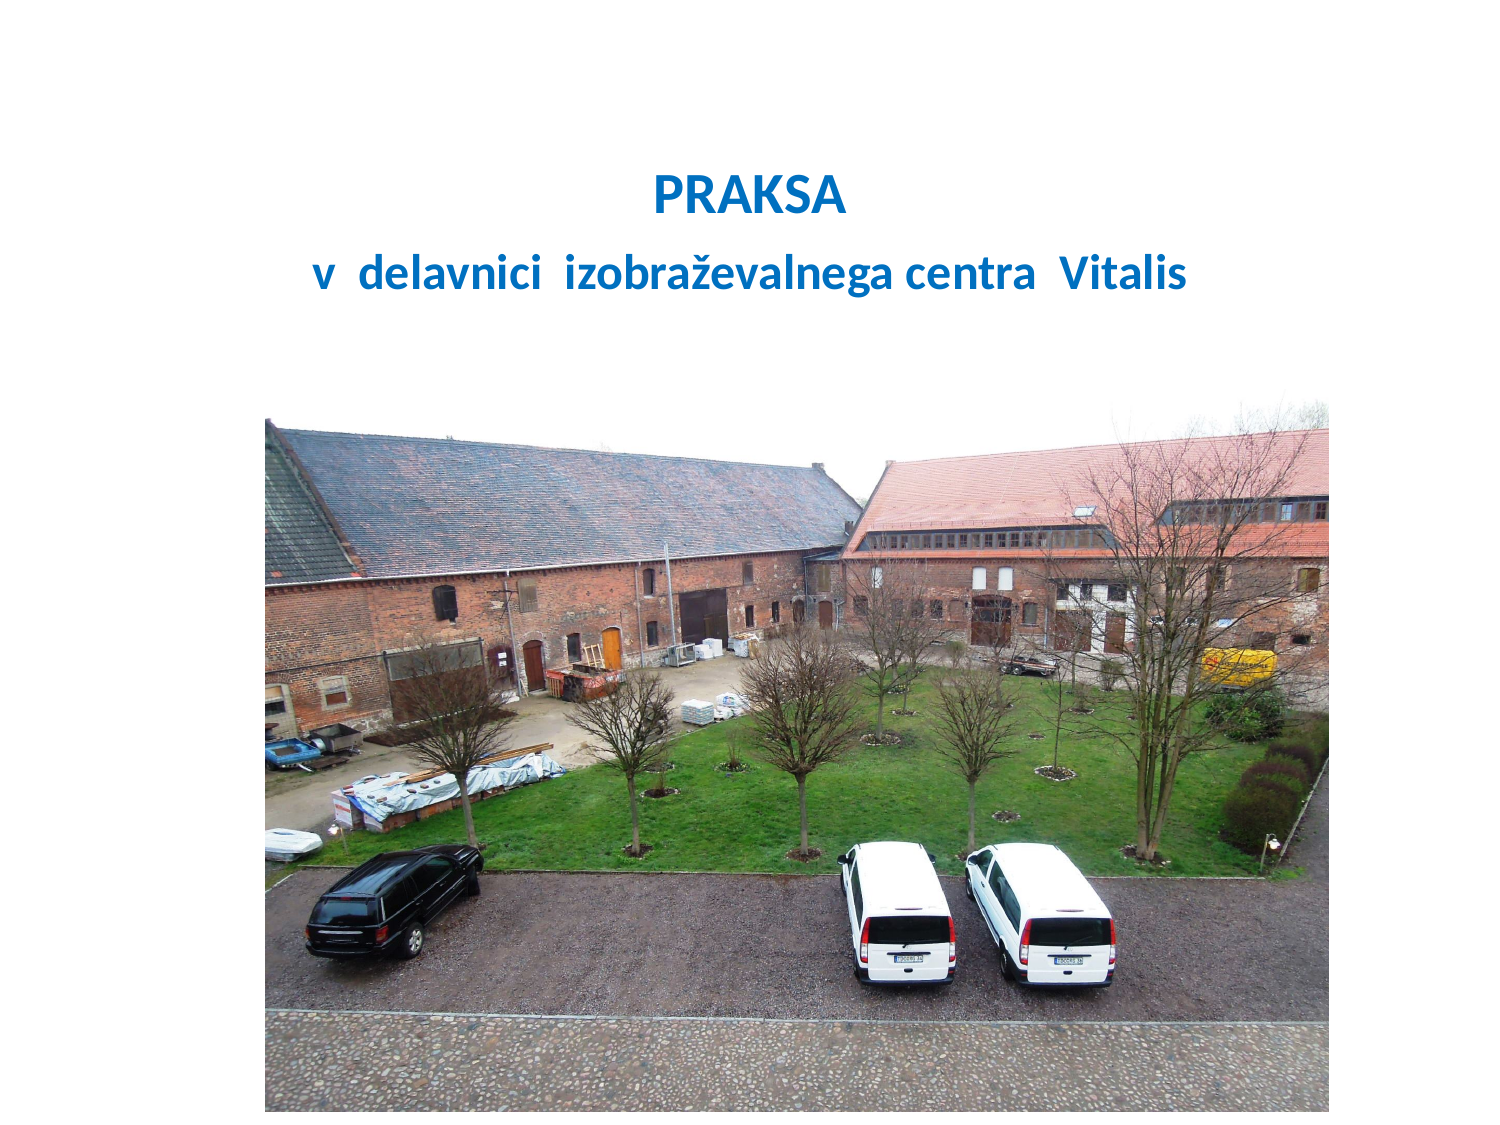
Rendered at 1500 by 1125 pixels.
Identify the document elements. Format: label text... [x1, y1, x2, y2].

list v delavnici izobraževalnega centra Vitalis [75, 231, 1425, 1094]
picture [265, 314, 1329, 1112]
title PRAKSA [75, 125, 1425, 231]
